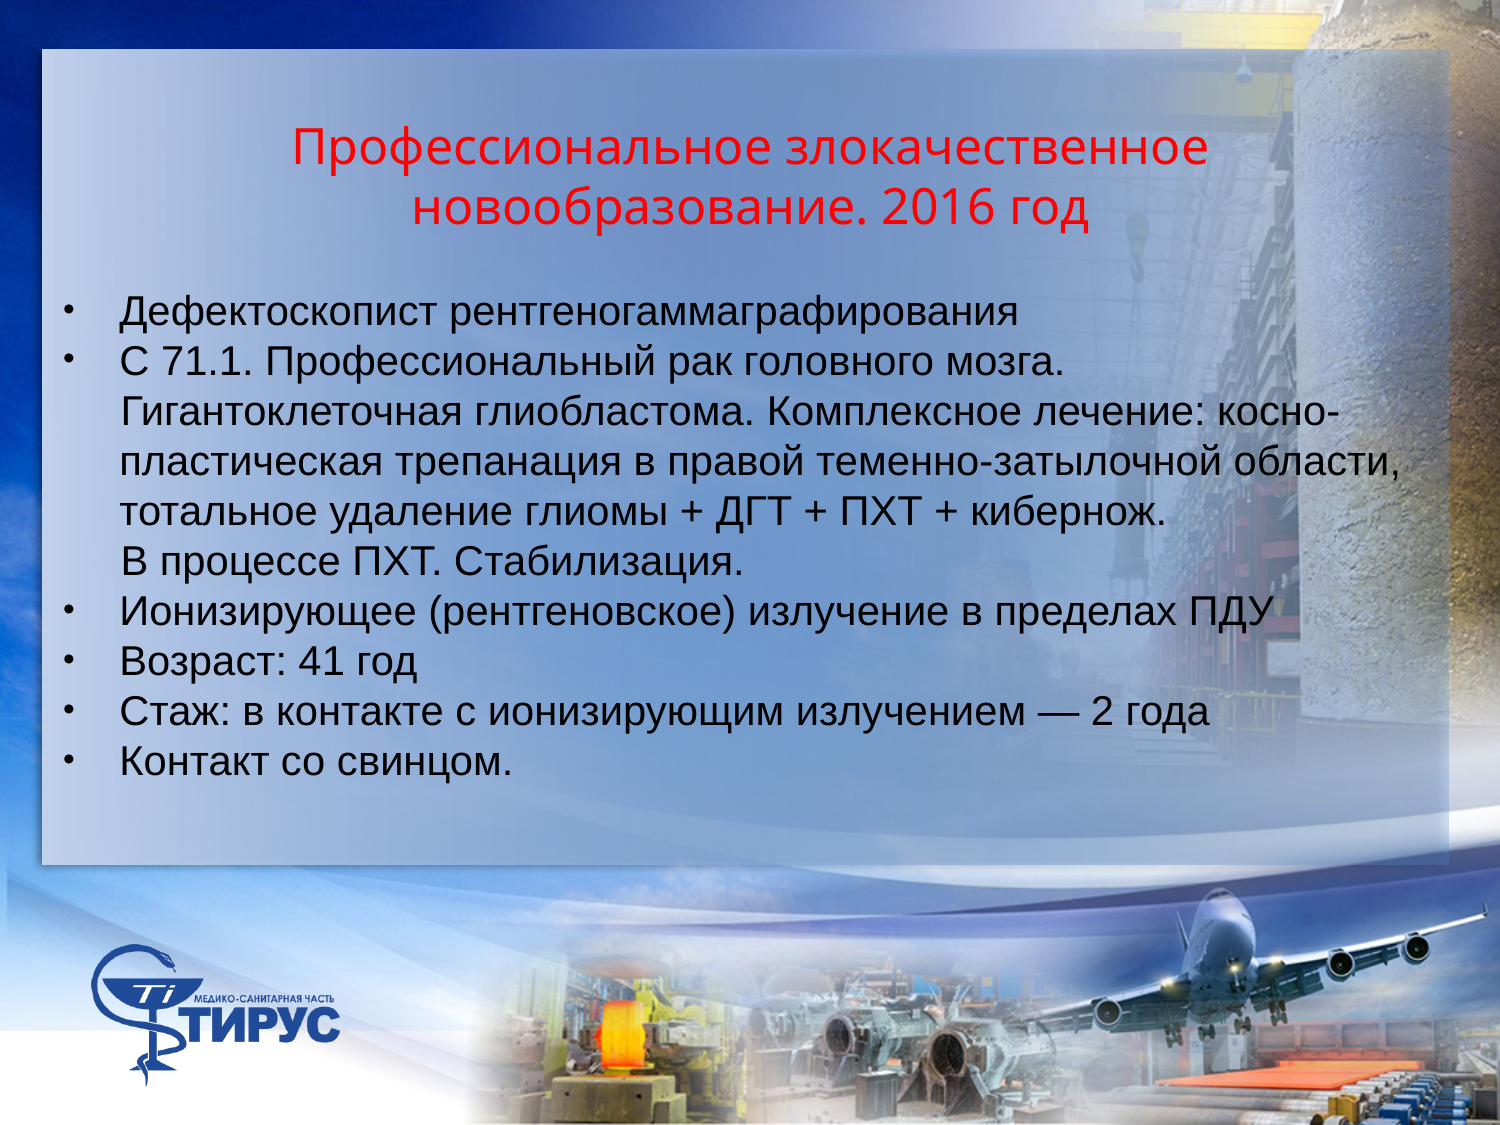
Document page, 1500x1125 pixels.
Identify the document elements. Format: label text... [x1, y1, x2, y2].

picture [91, 943, 340, 1087]
text_box [41, 48, 1450, 866]
text_box Дефектоскопист рентгеногаммаграфирования С 71.1. Профессиональный рак головного мозга. Гигантоклеточная глиобластома. Комплексное лечение: косно-пластическая трепанация в правой теменно-затылочной области, тотальное удаление глиомы + ДГТ + ПХТ + кибернож. В процессе ПХТ. Стабилизация. Ионизирующее (рентгеновское) излучение в пределах ПДУ Возраст: 41 год Стаж: в контакте с ионизирующим излучением — 2 года Контакт со свинцом. [32, 273, 1438, 1125]
title Профессиональное злокачественное новообразование. 2016 год [110, 82, 1392, 271]
picture [0, 0, 1500, 1125]
